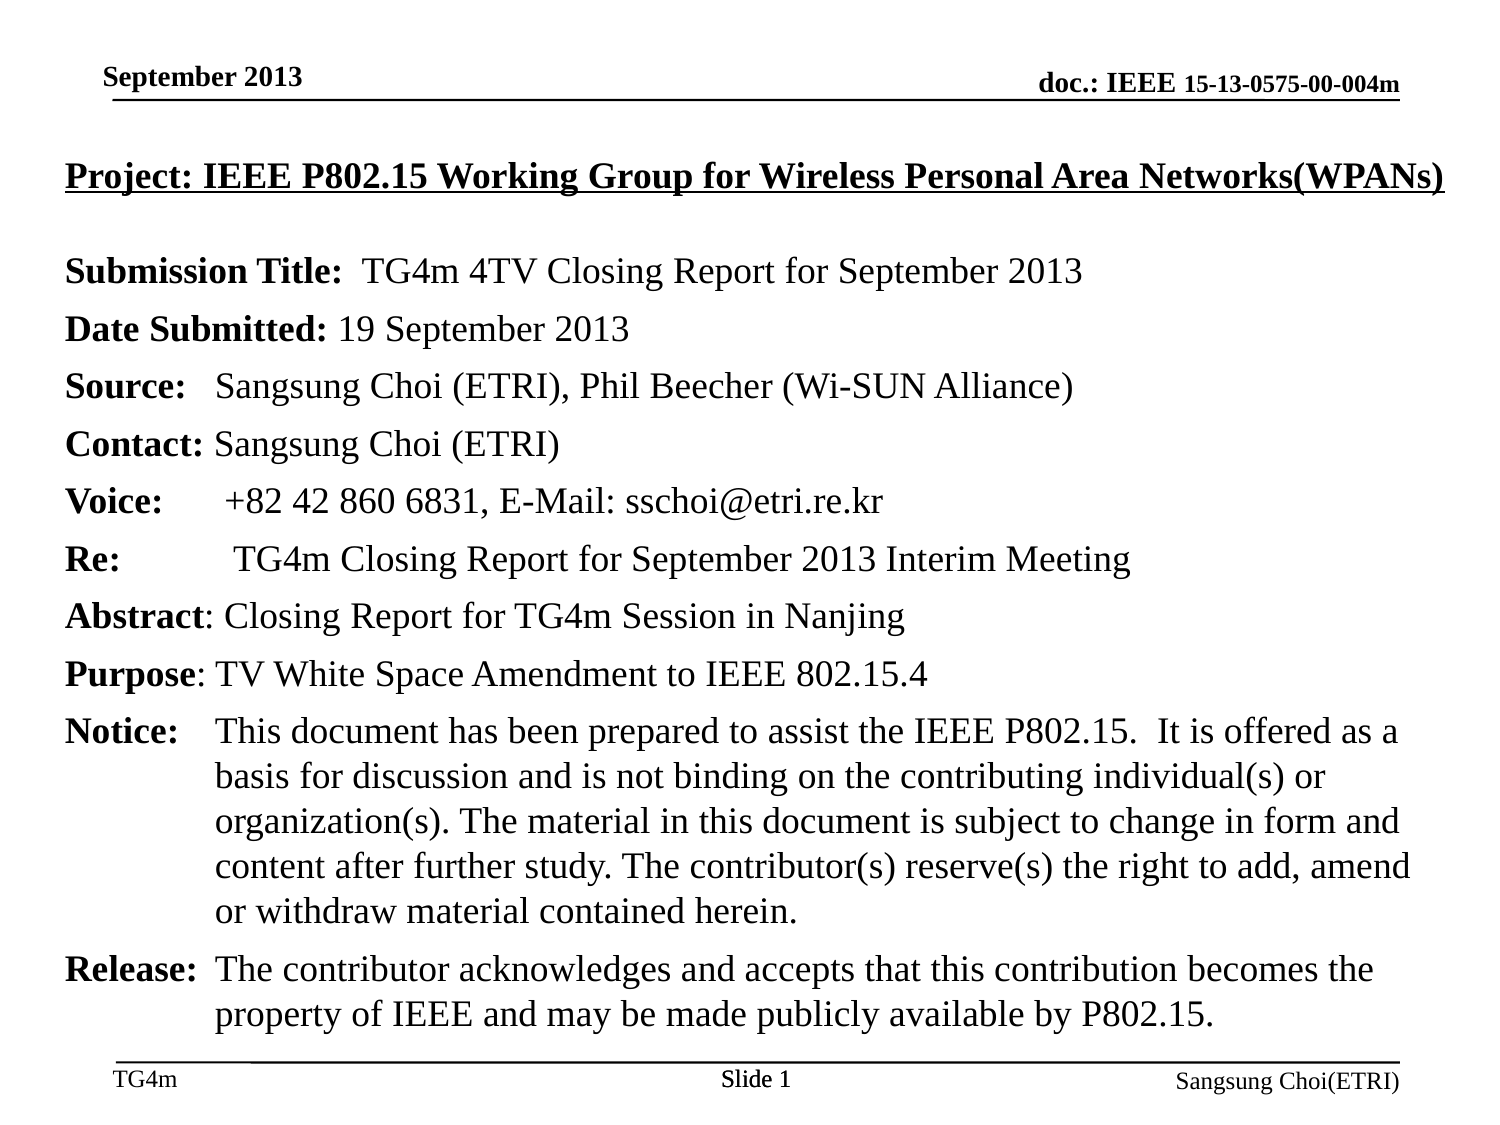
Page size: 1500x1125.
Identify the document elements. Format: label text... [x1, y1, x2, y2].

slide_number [87, 49, 401, 101]
footer Sangsung Choi(ETRI) [999, 1064, 1401, 1096]
text_box Project: IEEE P802.15 Working Group for Wireless Personal Area Networks(WPANs) Submission Title: TG4m 4TV Closing Report for September 2013 Date Submitted: 19 September 2013 Source: Sangsung Choi (ETRI), Phil Beecher (Wi-SUN Alliance) Contact: Sangsung Choi (ETRI) Voice: +82 42 860 6831, E-Mail: sschoi@etri.re.kr Re: TG4m Closing Report for September 2013 Interim Meeting Abstract: Closing Report for TG4m Session in Nanjing Purpose: TV White Space Amendment to IEEE 802.15.4 Notice: This document has been prepared to assist the IEEE P802.15. It is offered as a basis for discussion and is not binding on the contributing individual(s) or organization(s). The material in this document is subject to change in form and content after further study. The contributor(s) reserve(s) the right to add, amend or withdraw material contained herein. Release: The contributor acknowledges and accepts that this contribution becomes the property of IEEE and may be made publicly available by P802.15. [49, 143, 1463, 1042]
text_box Slide 1 [675, 1062, 838, 1093]
